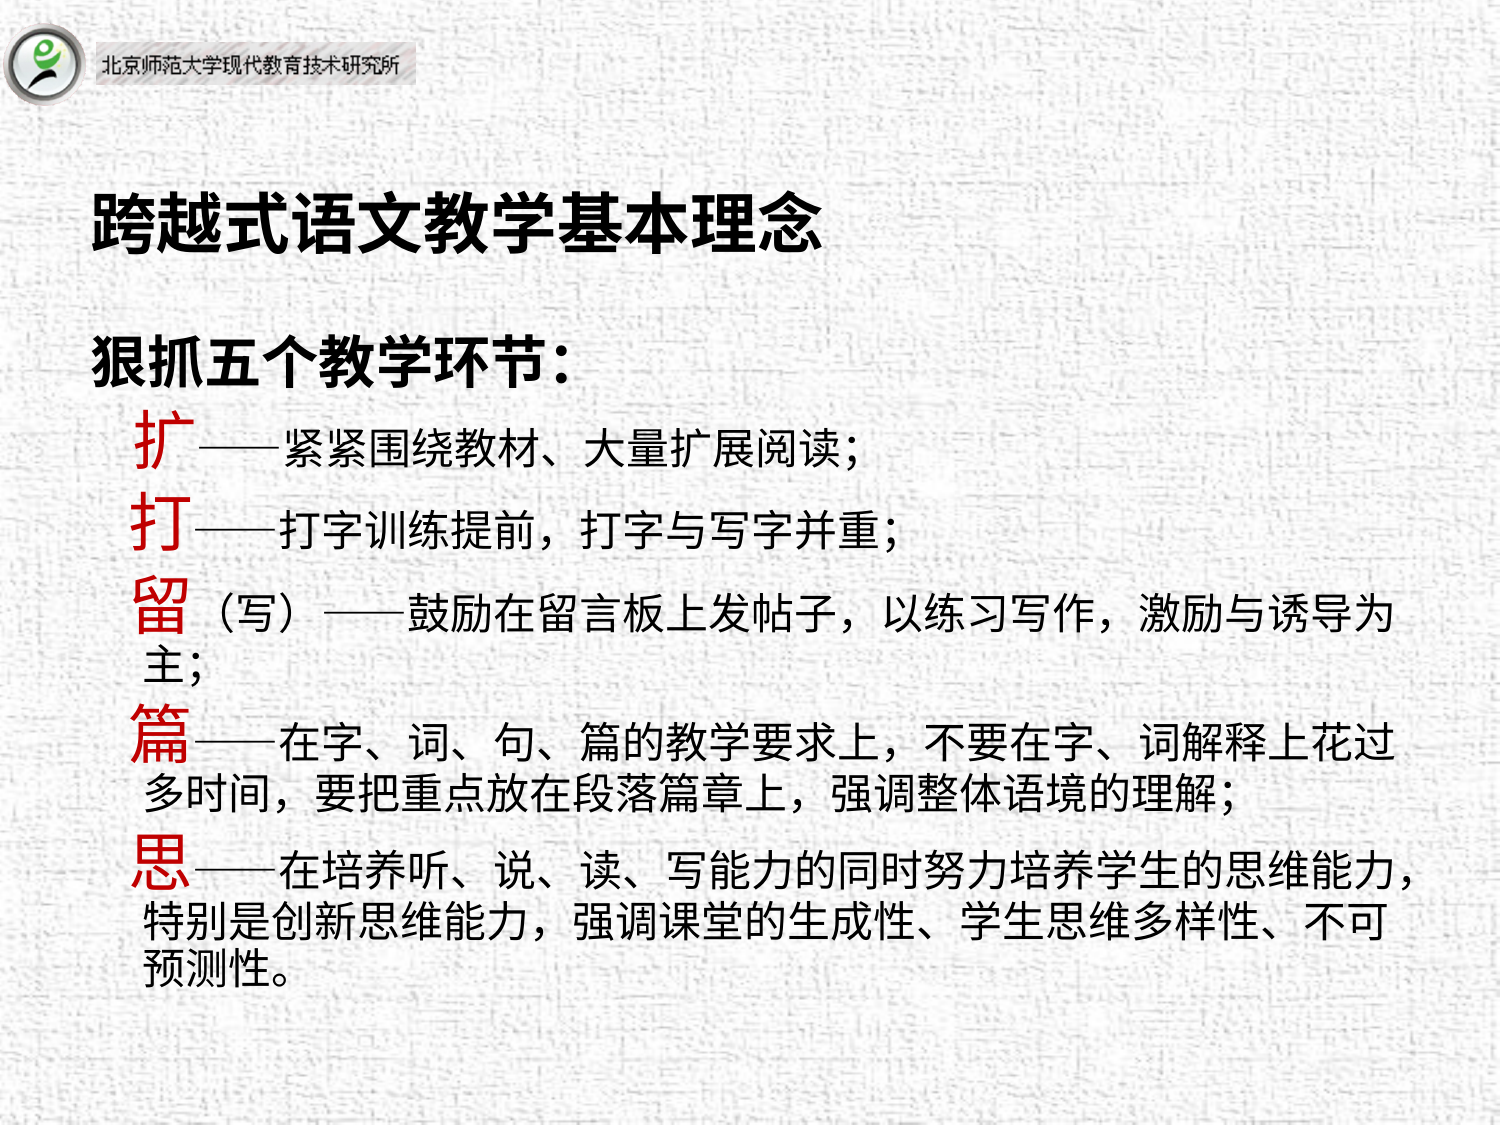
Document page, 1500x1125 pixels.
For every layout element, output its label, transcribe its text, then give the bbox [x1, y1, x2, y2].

picture [0, 0, 1500, 1125]
title 跨越式语文教学基本理念 [75, 125, 1425, 279]
list 狠抓五个教学环节： 扩——紧紧围绕教材、大量扩展阅读； 打——打字训练提前，打字与写字并重； 留（写）——鼓励在留言板上发帖子，以练习写作，激励与诱导为主； 篇——在字、词、句、篇的教学要求上，不要在字、词解释上花过多时间，要把重点放在段落篇章上，强调整体语境的理解； 思——在培养听、说、读、写能力的同时努力培养学生的思维能力，特别是创新思维能力，强调课堂的生成性、学生思维多样性、不可预测性。 [75, 326, 1425, 1005]
